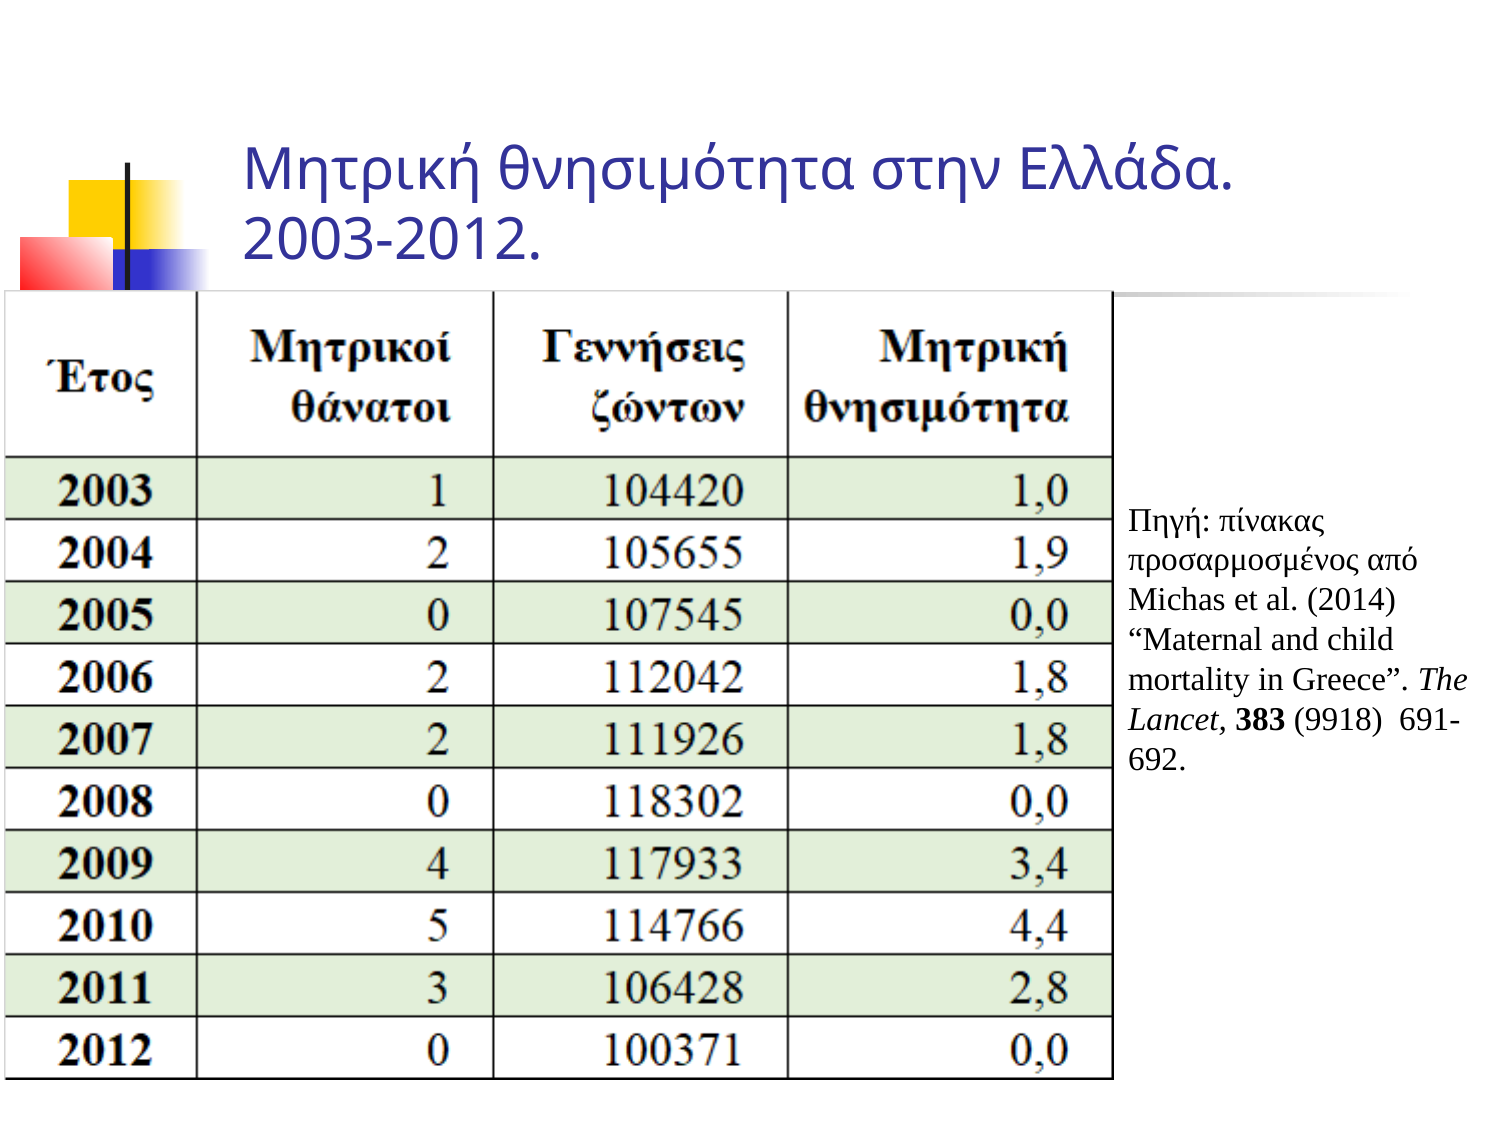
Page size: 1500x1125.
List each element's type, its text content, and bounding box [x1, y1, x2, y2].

picture [4, 290, 1114, 1080]
text_box Μητρική θνησιμότητα στην Ελλάδα. 2003-2012. [227, 123, 1301, 279]
text_box Πηγή: πίνακας προσαρμοσμένος από Michas et al. (2014) “Maternal and child mortality in Greece”. The Lancet, 383 (9918) 691-692. [1114, 490, 1496, 785]
